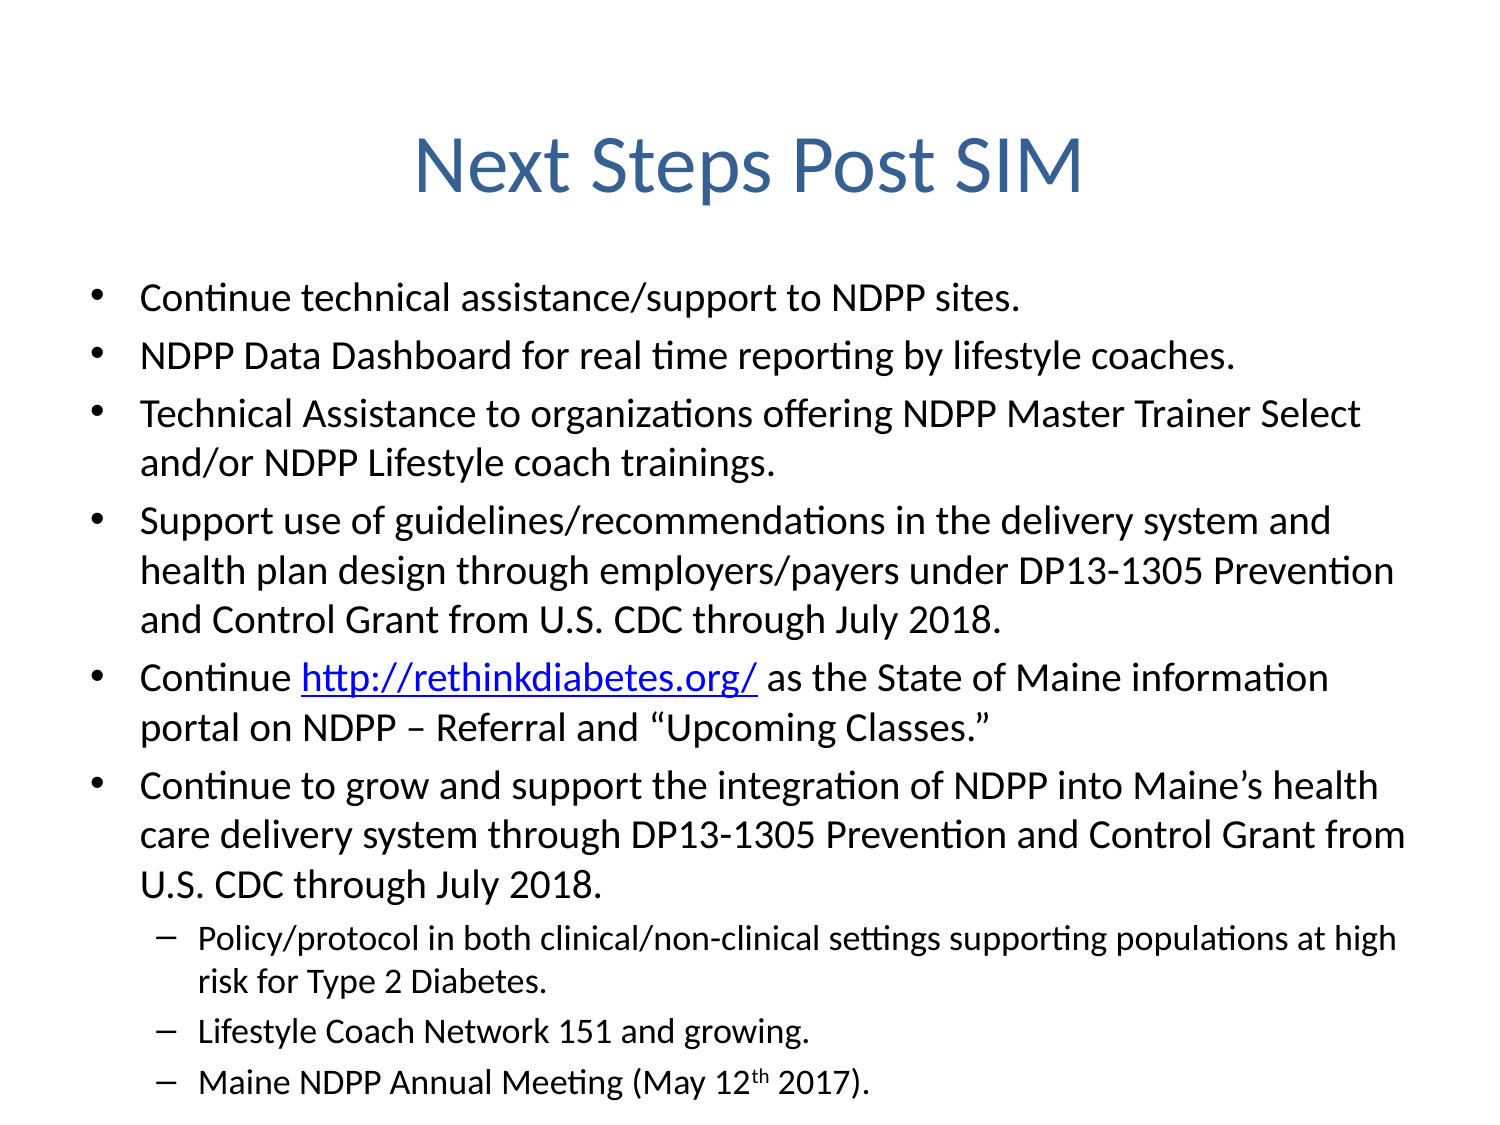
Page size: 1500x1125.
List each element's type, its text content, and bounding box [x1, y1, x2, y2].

title Next Steps Post SIM [75, 75, 1425, 243]
list Continue technical assistance/support to NDPP sites. NDPP Data Dashboard for real time reporting by lifestyle coaches. Technical Assistance to organizations offering NDPP Master Trainer Select and/or NDPP Lifestyle coach trainings. Support use of guidelines/recommendations in the delivery system and health plan design through employers/payers under DP13-1305 Prevention and Control Grant from U.S. CDC through July 2018. Continue http://rethinkdiabetes.org/ as the State of Maine information portal on NDPP – Referral and “Upcoming Classes.” Continue to grow and support the integration of NDPP into Maine’s health care delivery system through DP13-1305 Prevention and Control Grant from U.S. CDC through July 2018. Policy/protocol in both clinical/non-clinical settings supporting populations at high risk for Type 2 Diabetes. Lifestyle Coach Network 151 and growing. Maine NDPP Annual Meeting (May 12th 2017). [75, 262, 1425, 1113]
